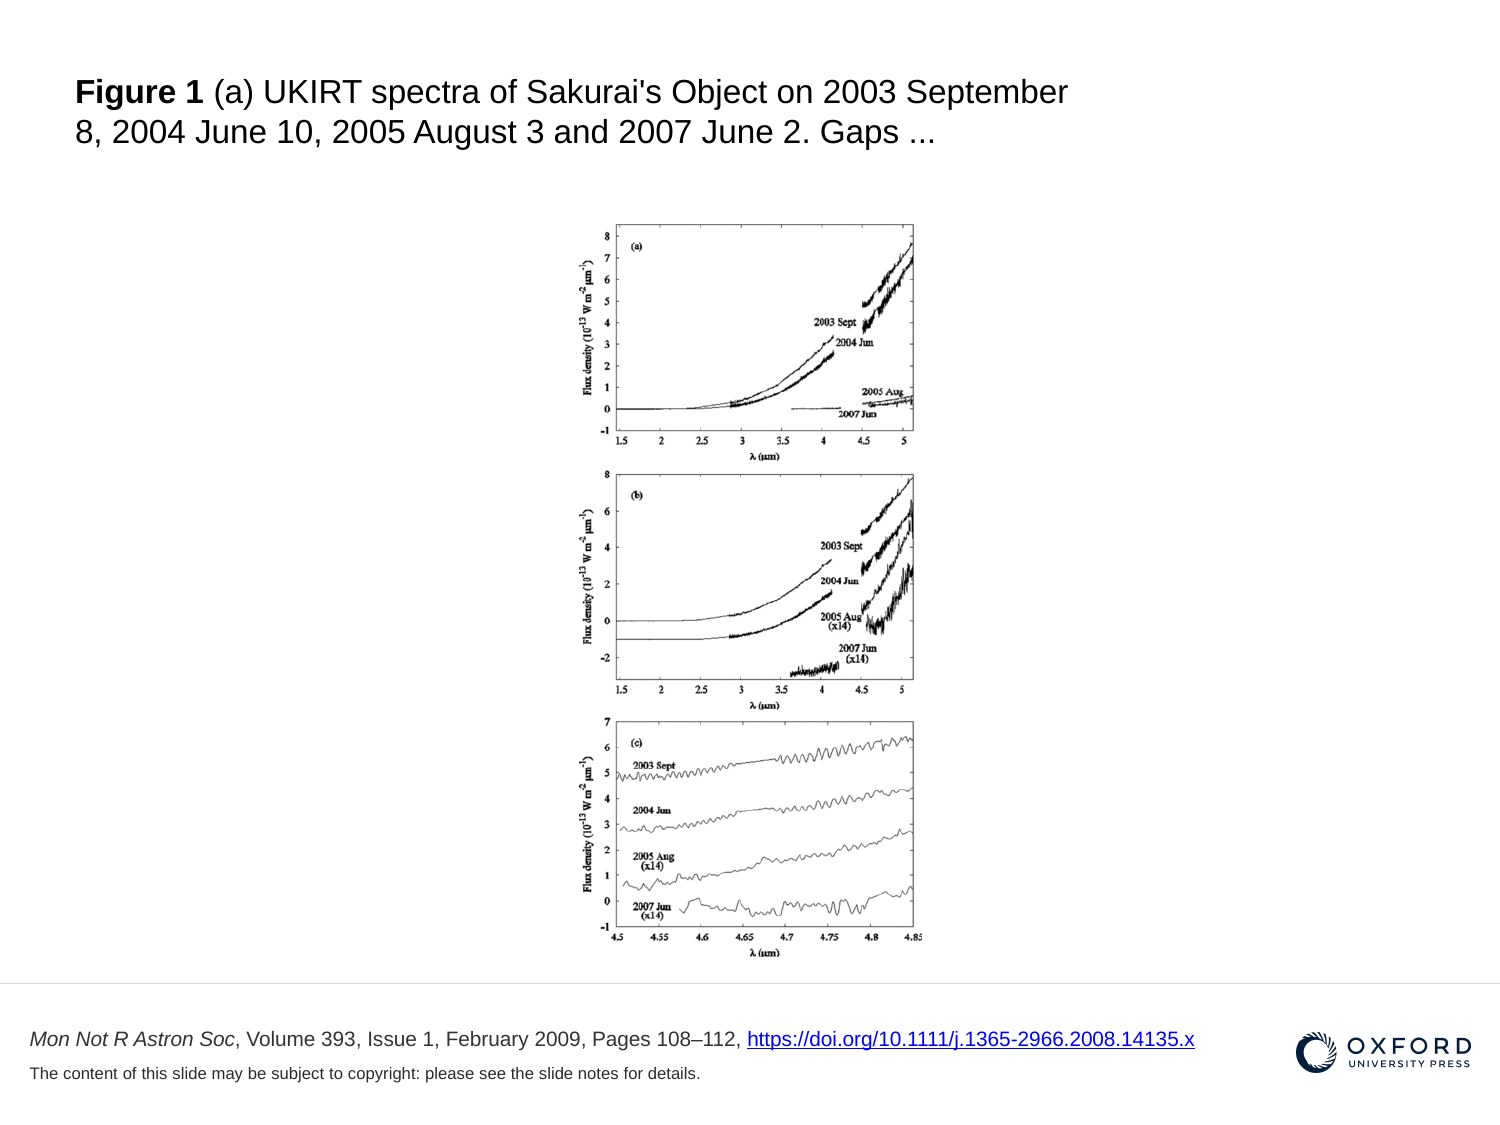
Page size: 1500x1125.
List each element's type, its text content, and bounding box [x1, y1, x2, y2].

picture [1296, 1032, 1471, 1073]
title Figure 1 (a) UKIRT spectra of Sakurai's Object on 2003 September 8, 2004 June 10, 2005 August 3 and 2007 June 2. Gaps ... [75, 69, 1078, 171]
footer Mon Not R Astron Soc, Volume 393, Issue 1, February 2009, Pages 108–112, https://doi.org/10.1111/j.1365-2966.2008.14135.x The content of this slide may be subject to copyright: please see the slide notes for details. [0, 983, 1260, 1125]
picture [579, 224, 922, 957]
